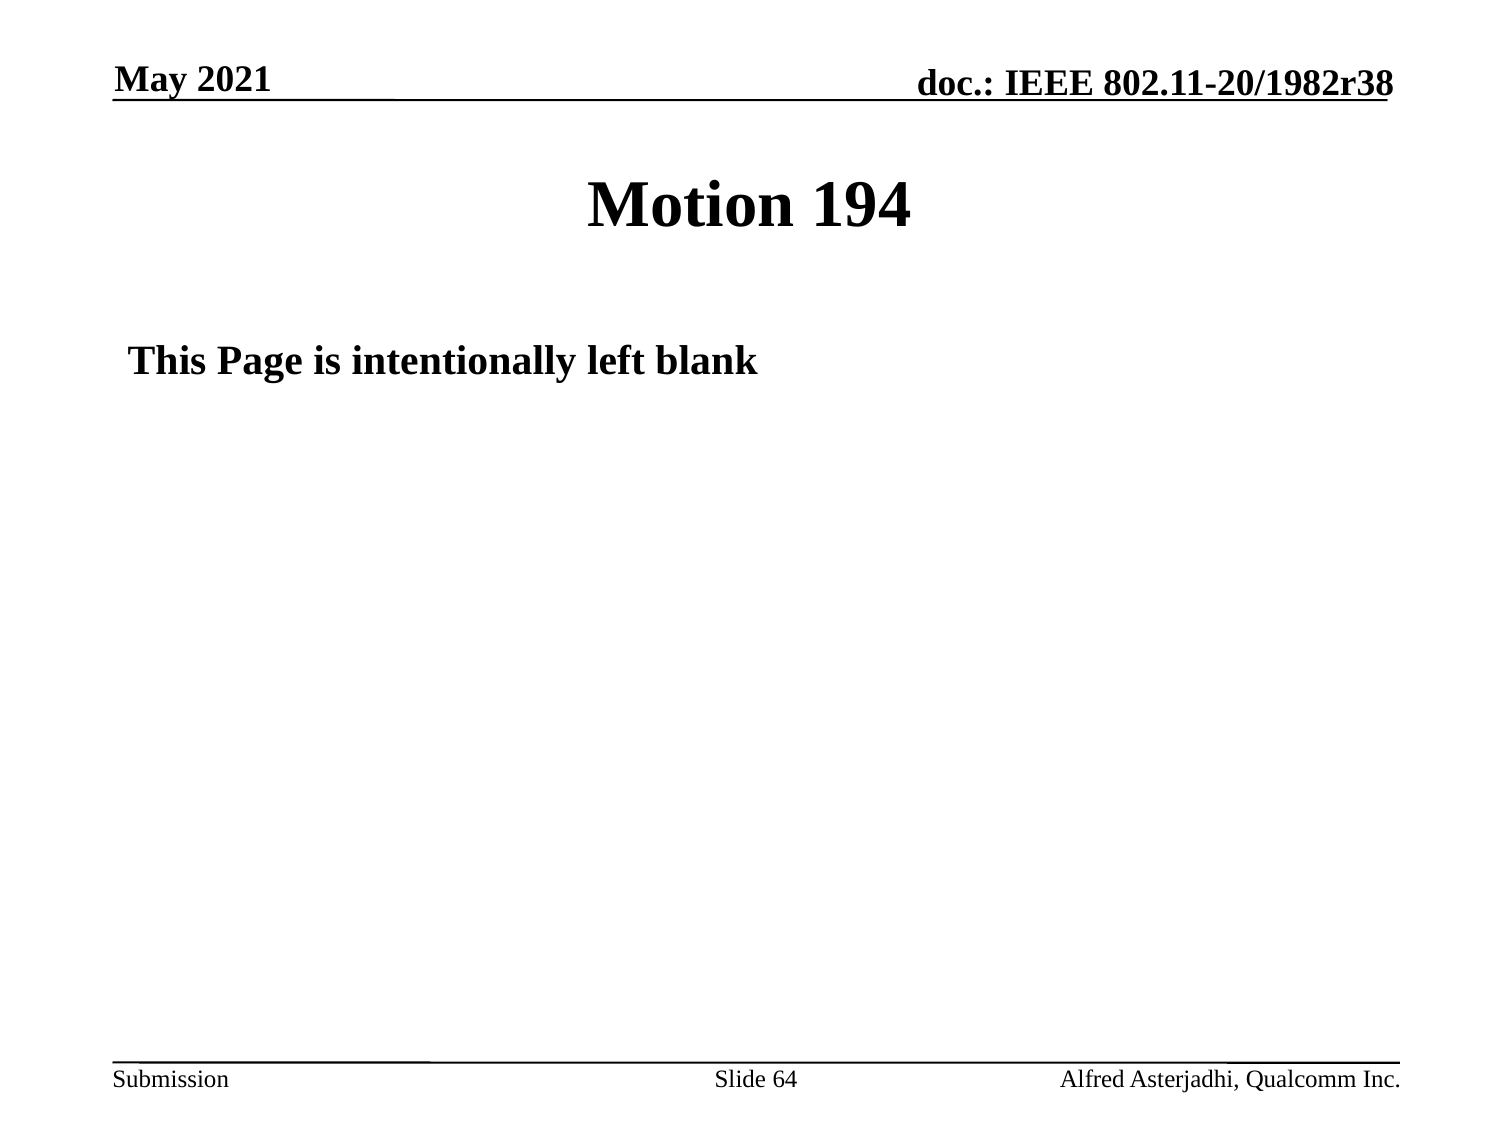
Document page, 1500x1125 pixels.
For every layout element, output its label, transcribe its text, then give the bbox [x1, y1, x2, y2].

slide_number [114, 54, 423, 100]
slide_number Slide 64 [712, 1061, 800, 1123]
title Motion 194 [112, 112, 1388, 288]
list This Page is intentionally left blank [112, 324, 1388, 1000]
footer Alfred Asterjadhi, Qualcomm Inc. [878, 1061, 1402, 1093]
